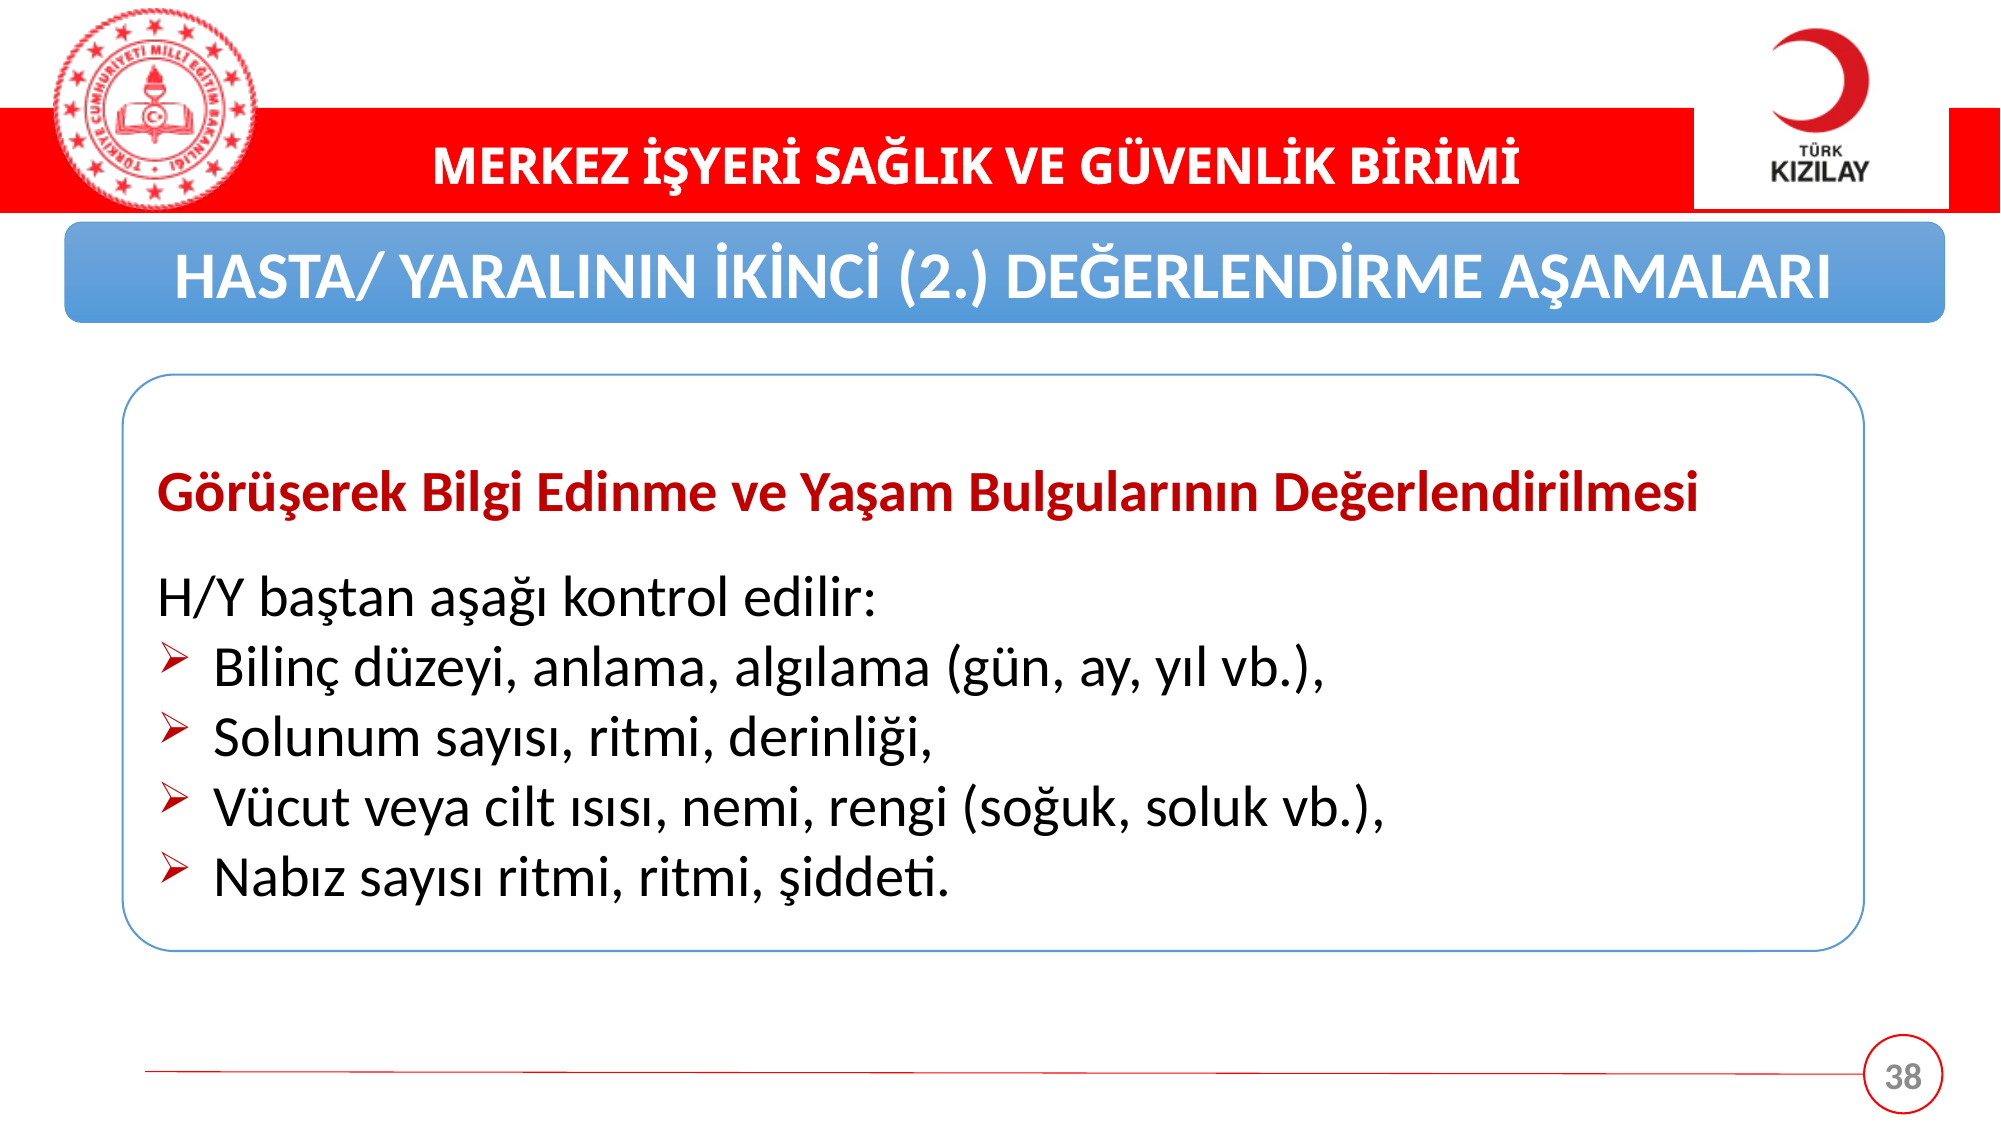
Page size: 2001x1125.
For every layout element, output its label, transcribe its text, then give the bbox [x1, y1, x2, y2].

text_box [107, 396, 1903, 1014]
slide_number 38 [1864, 1035, 1943, 1114]
picture [53, 8, 258, 212]
text_box HASTA/ YARALININ İKİNCİ (2.) DEĞERLENDİRME AŞAMALARI [64, 221, 1946, 323]
text_box Görüşerek Bilgi Edinme ve Yaşam Bulgularının Değerlendirilmesi H/Y baştan aşağı kontrol edilir: Bilinç düzeyi, anlama, algılama (gün, ay, yıl vb.), Solunum sayısı, ritmi, derinliği, Vücut veya cilt ısısı, nemi, rengi (soğuk, soluk vb.), Nabız sayısı ritmi, ritmi, şiddeti. [131, 373, 1856, 396]
picture [1694, 0, 1949, 209]
